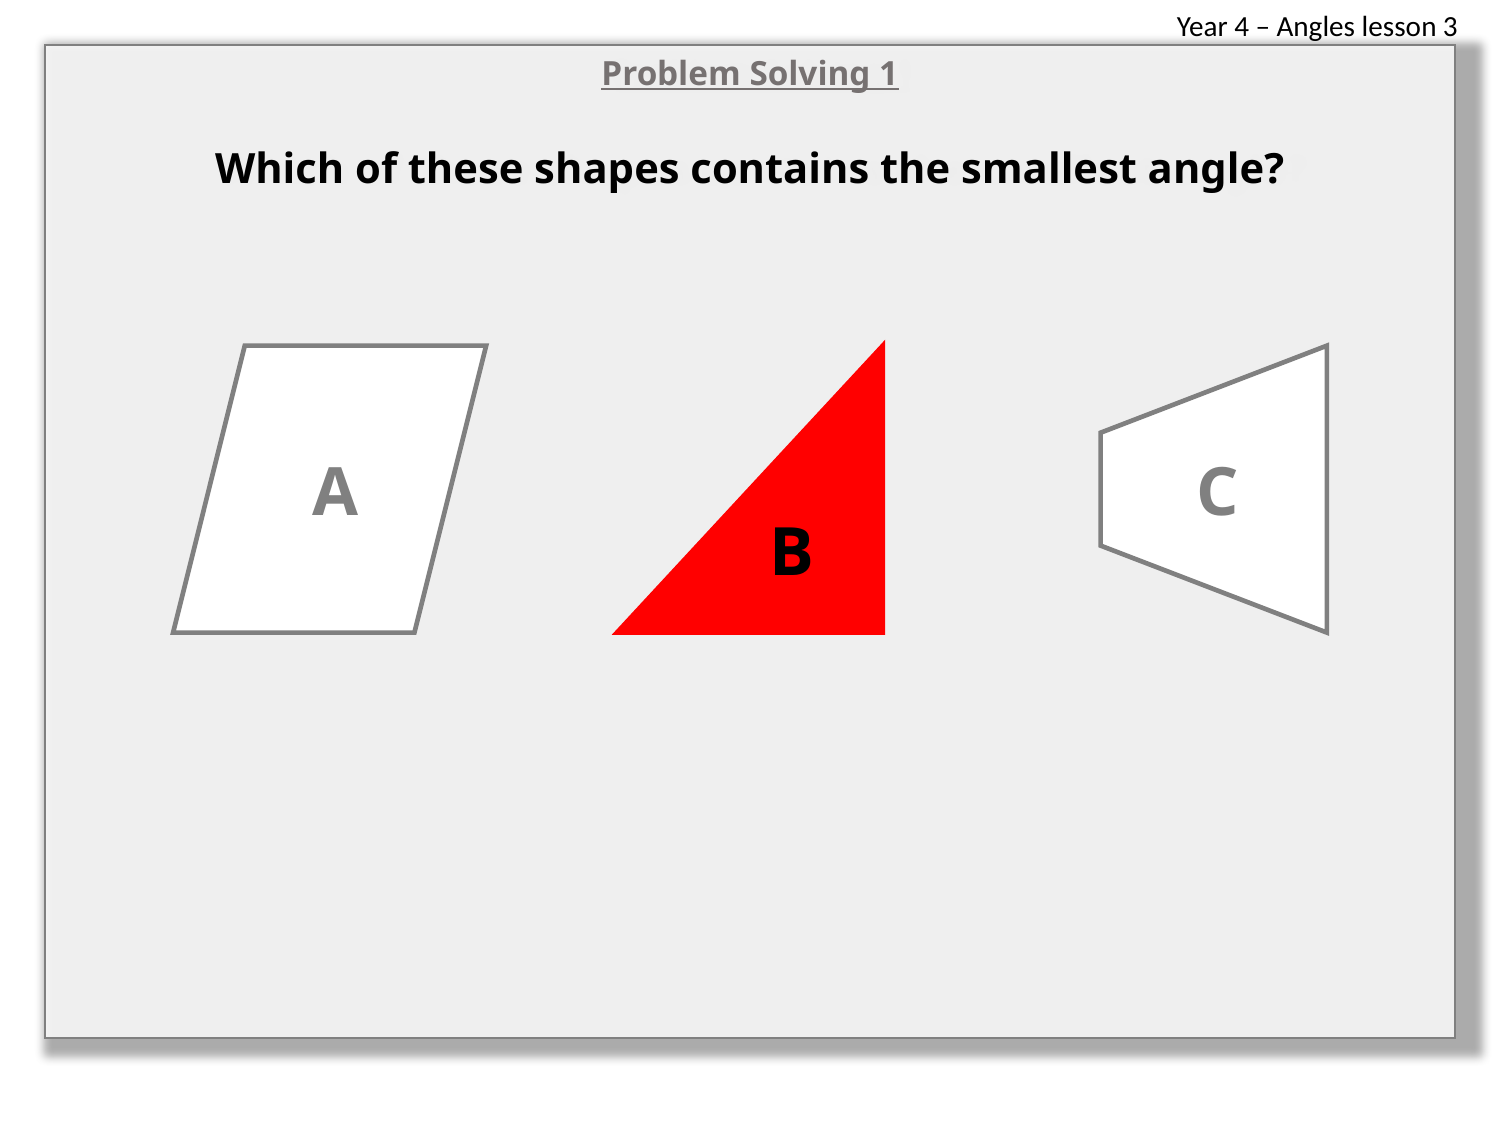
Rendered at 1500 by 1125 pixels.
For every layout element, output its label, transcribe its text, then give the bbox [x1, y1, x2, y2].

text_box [173, 345, 487, 633]
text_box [616, 345, 883, 633]
text_box Problem Solving 1 Which of these shapes contains the smallest angle? [44, 44, 1456, 1039]
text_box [1100, 345, 1327, 633]
